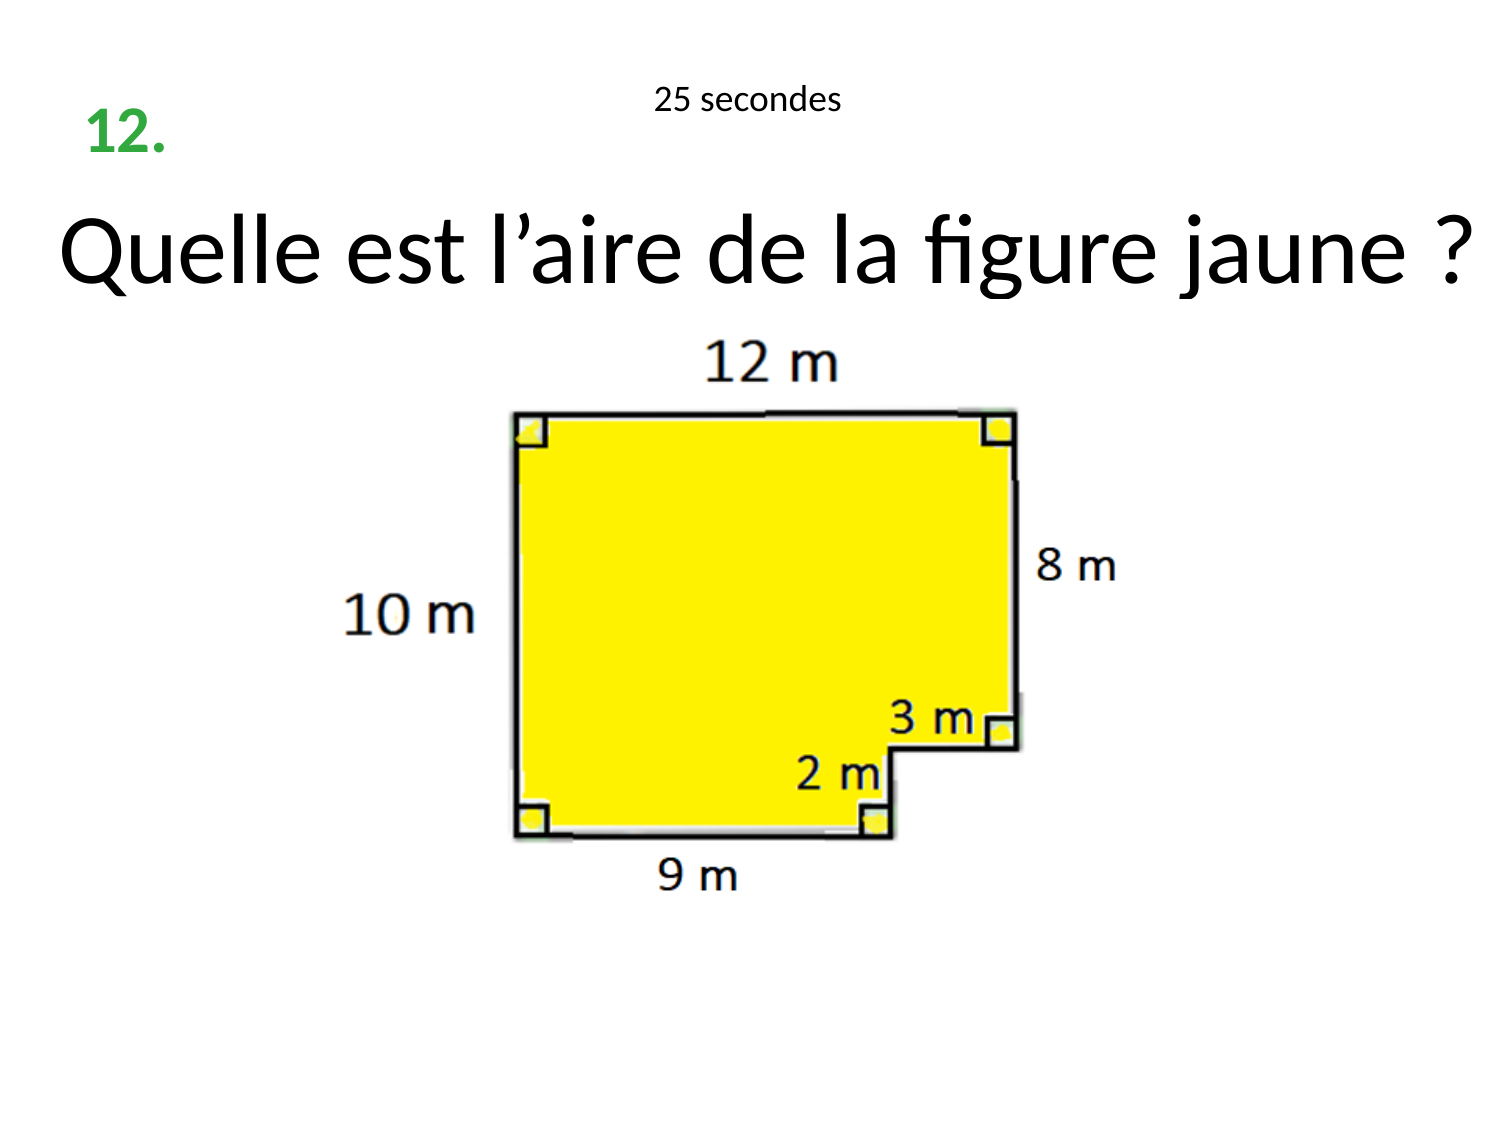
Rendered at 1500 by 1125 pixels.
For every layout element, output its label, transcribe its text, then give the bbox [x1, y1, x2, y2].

text_box 25 secondes [525, 66, 971, 127]
picture [330, 299, 1198, 969]
text_box 12. [68, 78, 187, 174]
text_box Quelle est l’aire de la figure jaune ? [43, 176, 1500, 421]
